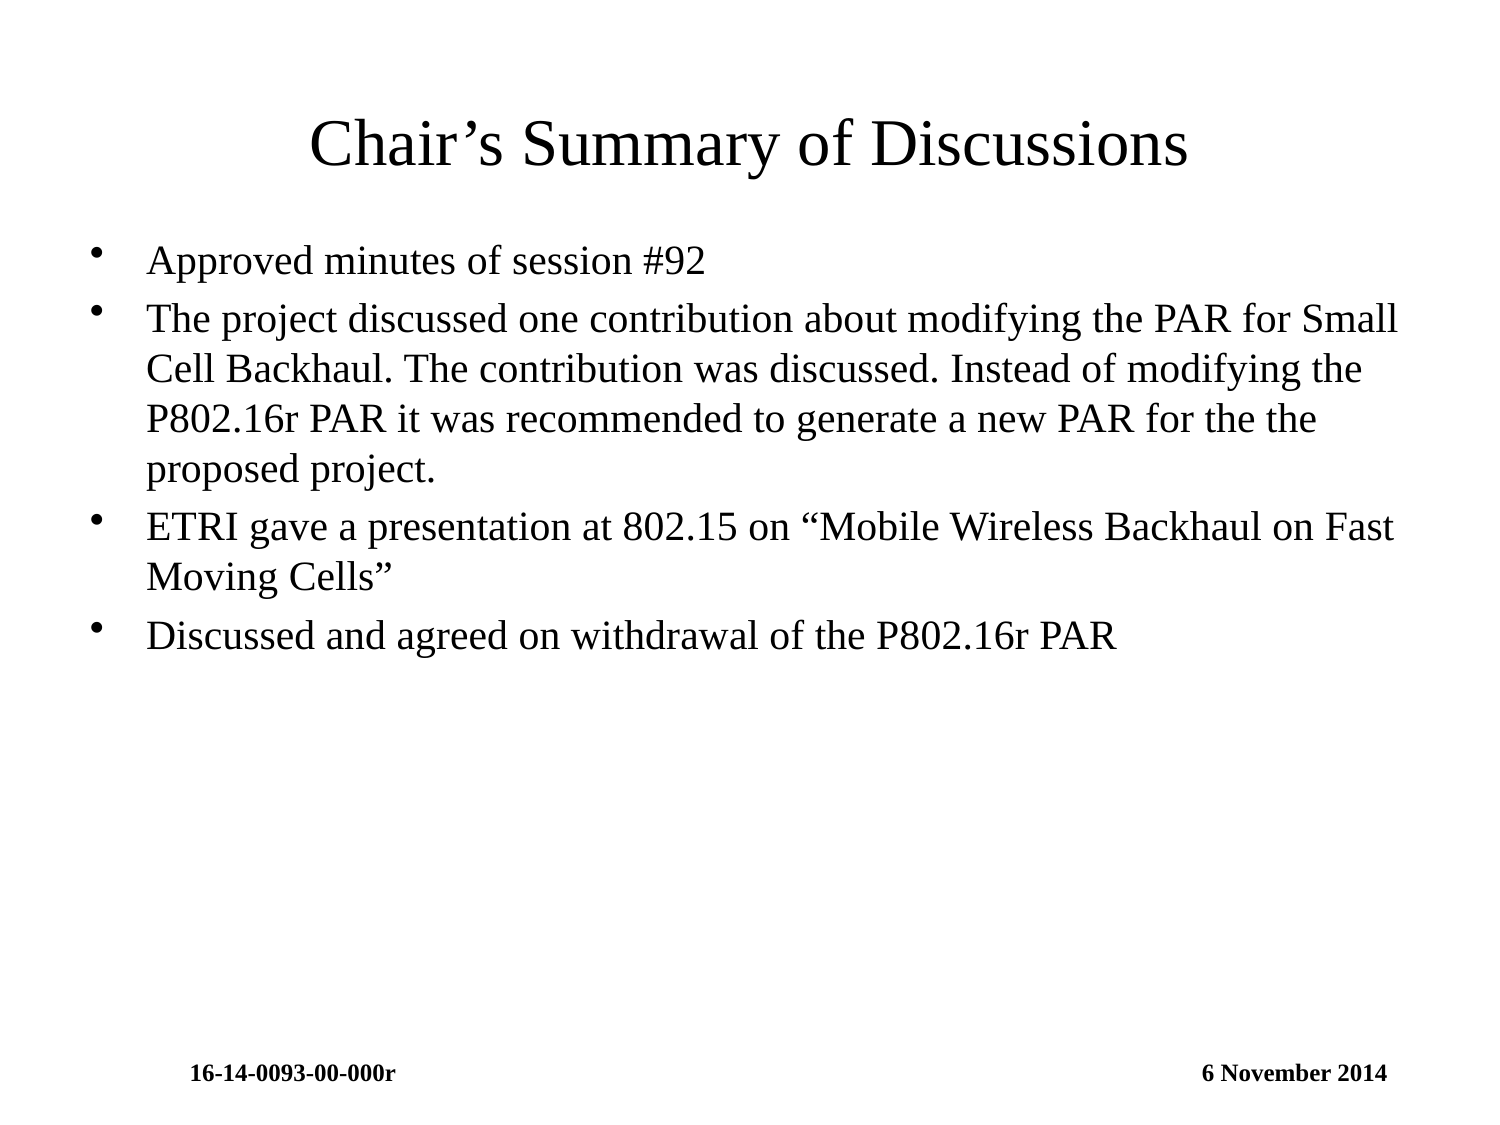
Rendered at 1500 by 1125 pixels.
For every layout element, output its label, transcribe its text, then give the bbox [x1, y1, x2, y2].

list Approved minutes of session #92 The project discussed one contribution about modifying the PAR for Small Cell Backhaul. The contribution was discussed. Instead of modifying the P802.16r PAR it was recommended to generate a new PAR for the the proposed project. ETRI gave a presentation at 802.15 on “Mobile Wireless Backhaul on Fast Moving Cells” Discussed and agreed on withdrawal of the P802.16r PAR [75, 224, 1450, 1050]
title Chair’s Summary of Discussions [75, 45, 1425, 224]
